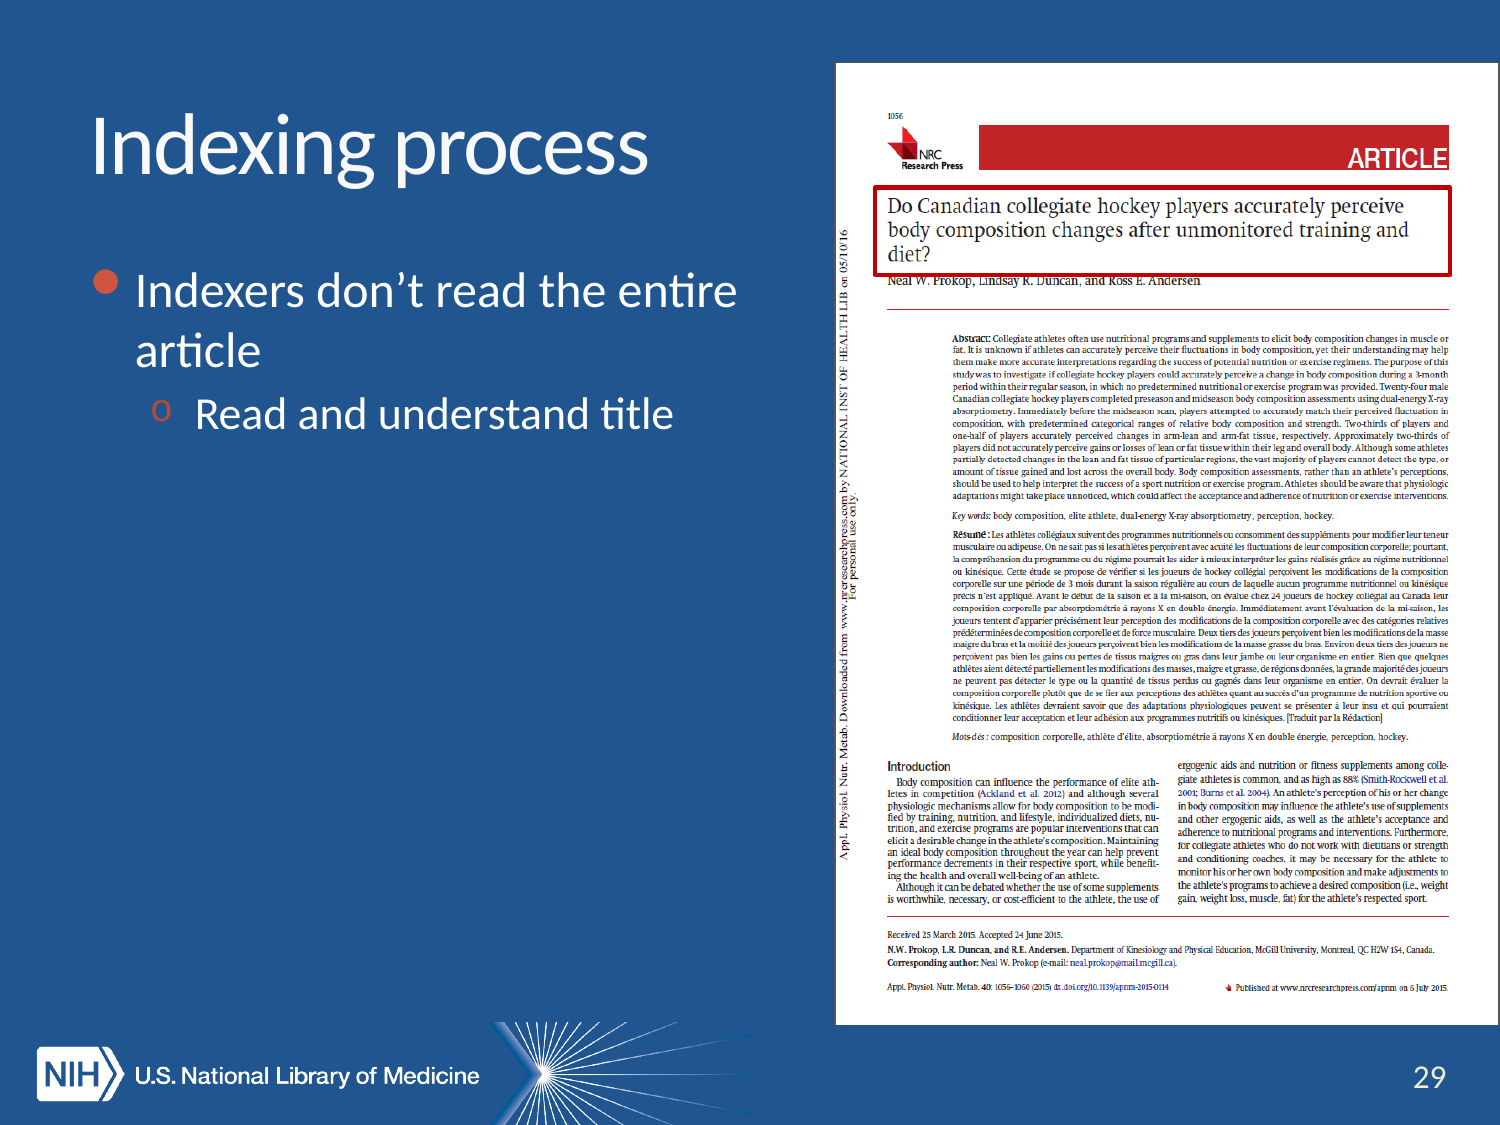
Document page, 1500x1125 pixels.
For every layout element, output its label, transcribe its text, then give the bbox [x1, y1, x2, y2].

slide_number 29 [1379, 1037, 1480, 1113]
title Indexing process [74, 24, 1425, 200]
list Indexers don’t read the entire article Read and understand title [75, 249, 829, 1000]
picture [0, 1022, 763, 1125]
picture [834, 62, 1500, 1026]
